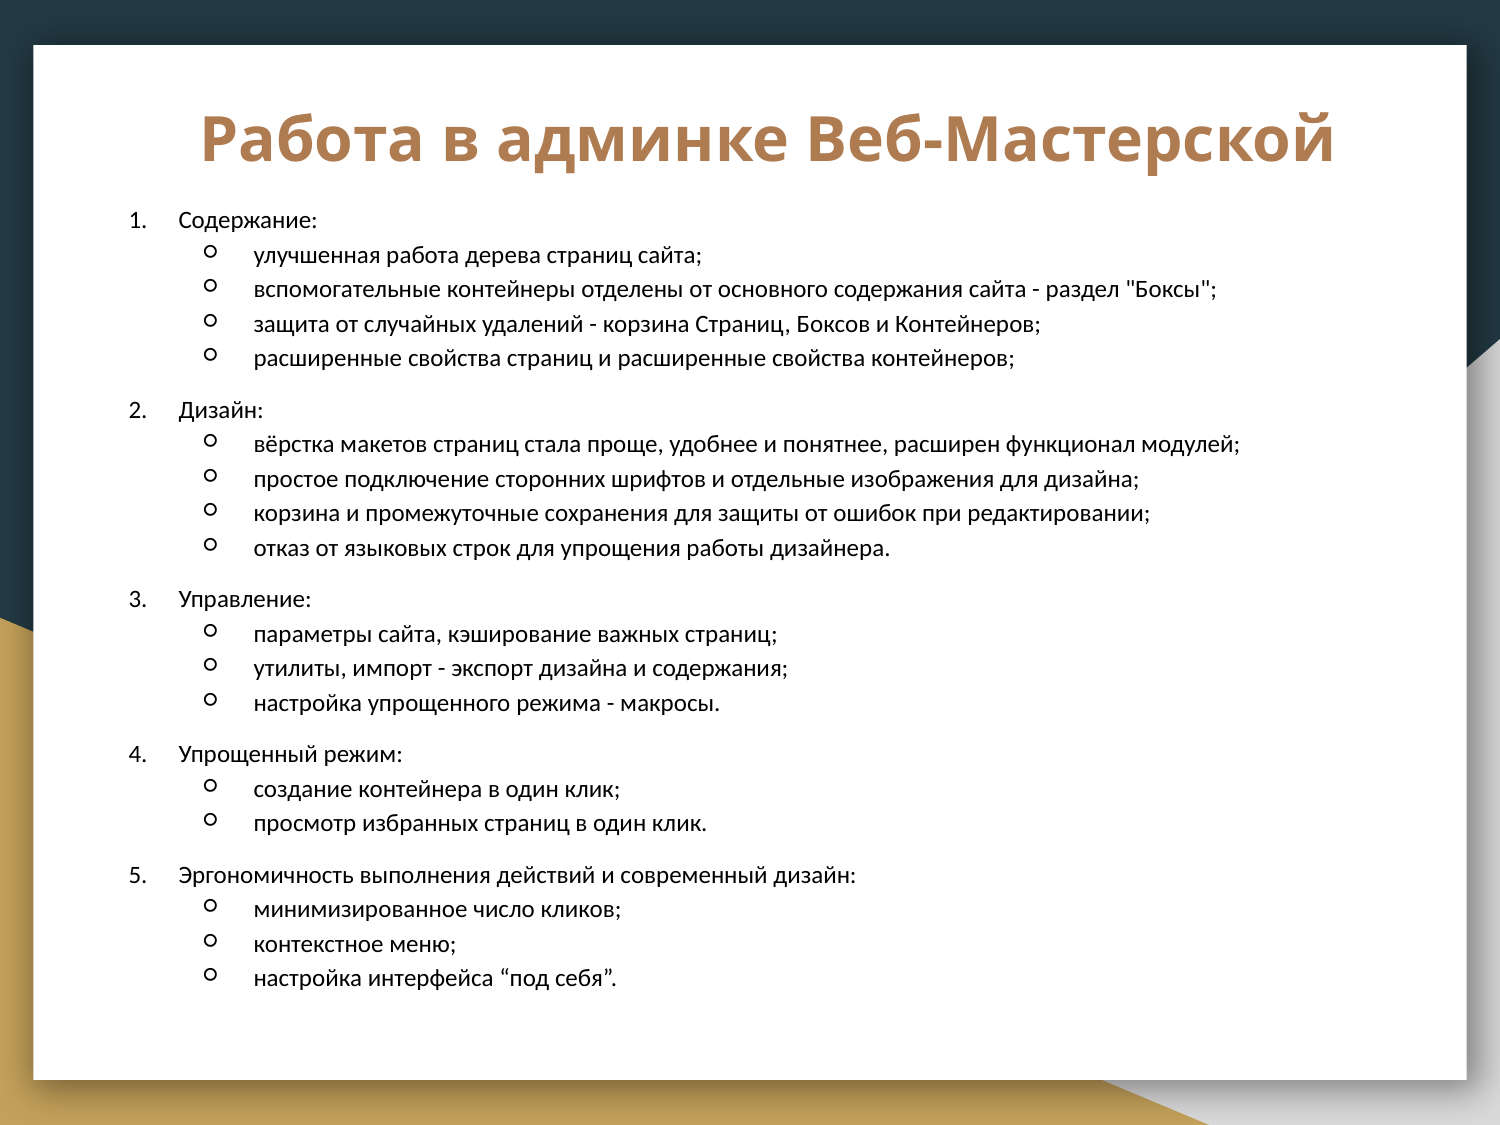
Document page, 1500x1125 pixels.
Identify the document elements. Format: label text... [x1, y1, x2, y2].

title Работа в админке Веб-Мастерской [184, 84, 1416, 184]
list Содержание: улучшенная работа дерева страниц сайта; вспомогательные контейнеры отделены от основного содержания сайта - раздел "Боксы"; защита от случайных удалений - корзина Страниц, Боксов и Контейнеров; расширенные свойства страниц и расширенные свойства контейнеров; Дизайн: вёрстка макетов страниц стала проще, удобнее и понятнее, расширен функционал модулей; простое подключение сторонних шрифтов и отдельные изображения для дизайна; корзина и промежуточные сохранения для защиты от ошибок при редактировании; отказ от языковых строк для упрощения работы дизайнера. Управление: параметры сайта, кэширование важных страниц; утилиты, импорт - экспорт дизайна и содержания; настройка упрощенного режима - макросы. Упрощенный режим: создание контейнера в один клик; просмотр избранных страниц в один клик. Эргономичность выполнения действий и современный дизайн: минимизированное число кликов; контекстное меню; настройка интерфейса “под себя”. [88, 184, 1416, 1050]
